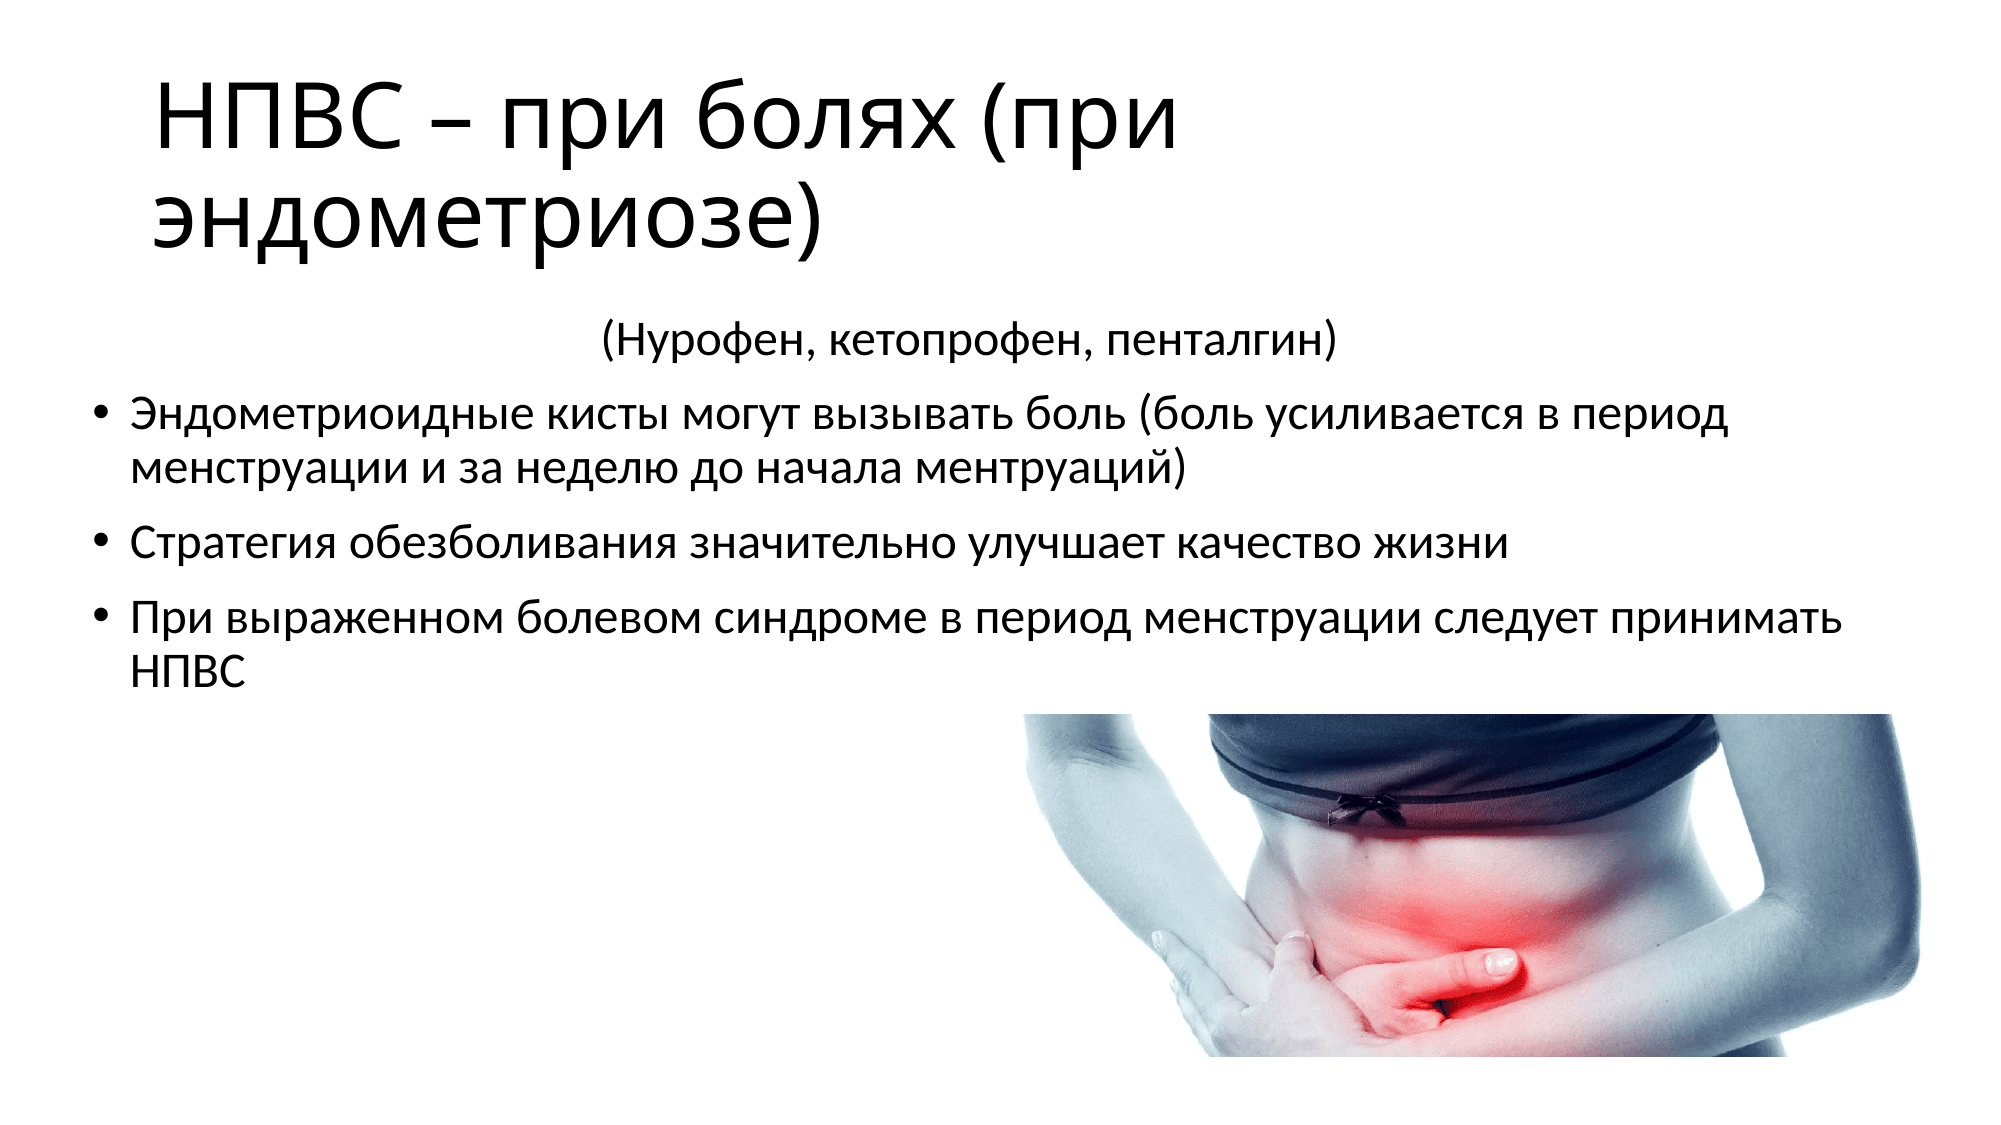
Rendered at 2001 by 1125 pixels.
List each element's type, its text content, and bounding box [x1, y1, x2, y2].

title НПВС – при болях (при эндометриозе) [137, 59, 1863, 278]
list (Нурофен, кетопрофен, пенталгин) Эндометриоидные кисты могут вызывать боль (боль усиливается в период менструации и за неделю до начала ментруаций) Стратегия обезболивания значительно улучшает качество жизни При выраженном болевом синдроме в период менструации следует принимать НПВС [77, 304, 1863, 1014]
picture [834, 714, 1931, 1057]
